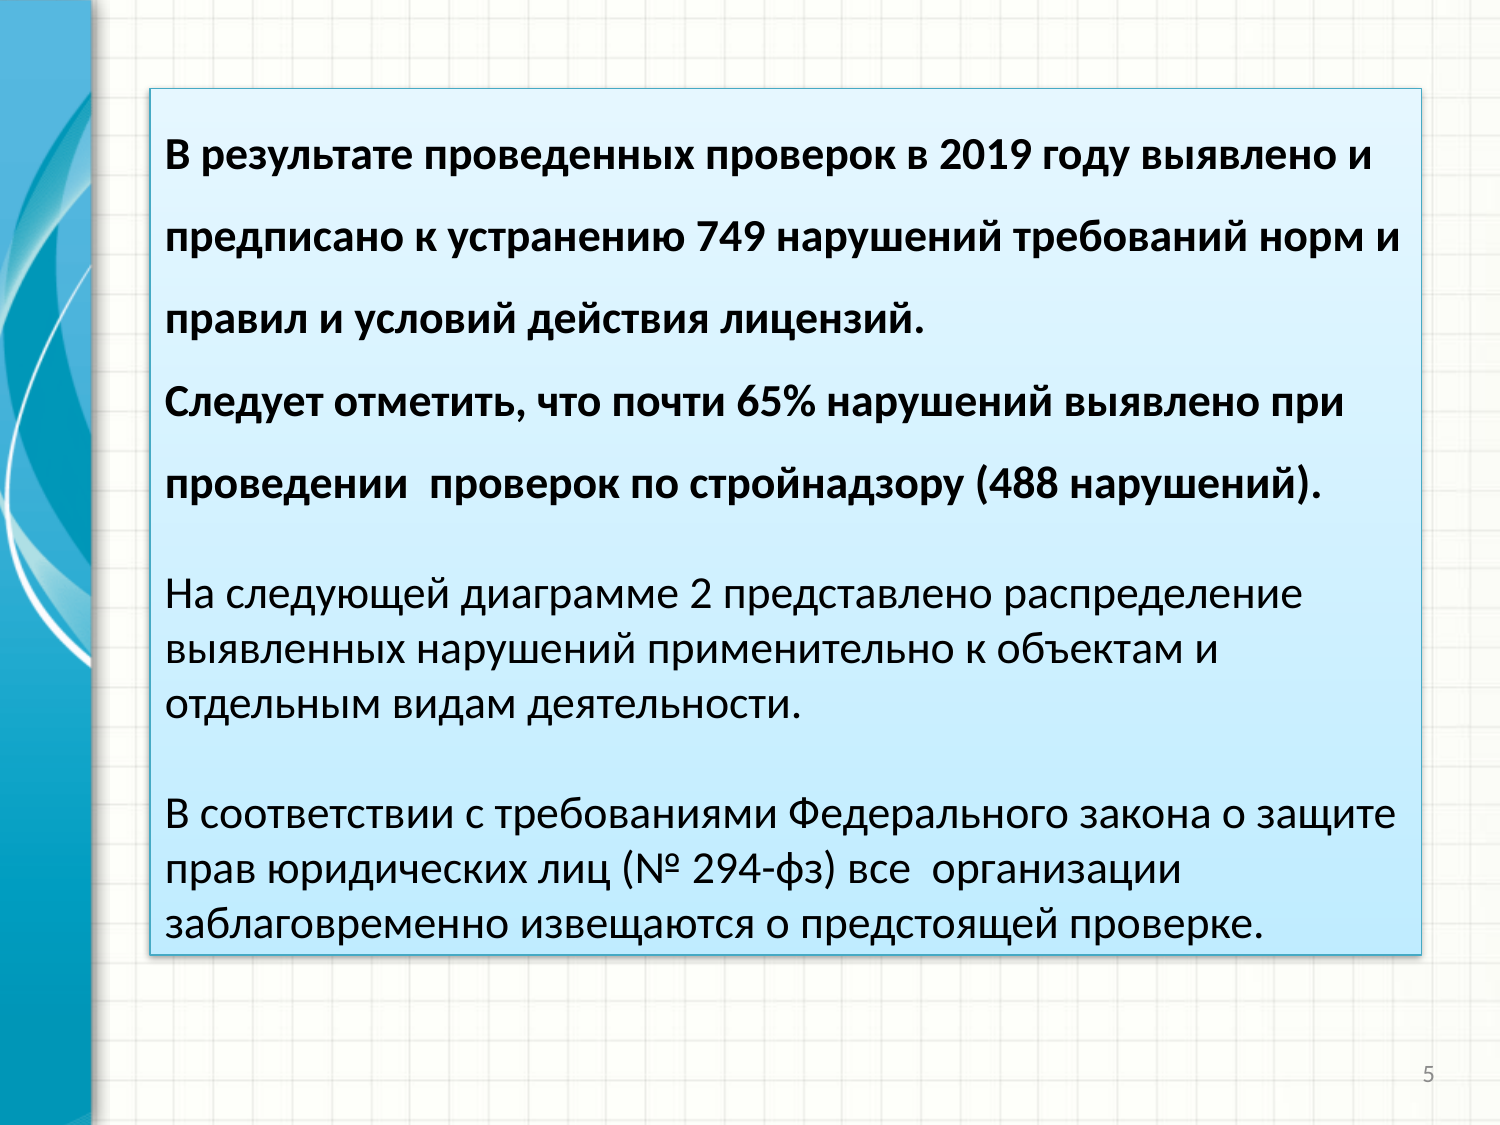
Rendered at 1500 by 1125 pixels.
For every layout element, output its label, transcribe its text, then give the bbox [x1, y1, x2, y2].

picture [0, 0, 1500, 1125]
slide_number 5 [1100, 1042, 1450, 1103]
text_box В результате проведенных проверок в 2019 году выявлено и предписано к устранению 749 нарушений требований норм и правил и условий действия лицензий. Следует отметить, что почти 65% нарушений выявлено при проведении проверок по стройнадзору (488 нарушений). На следующей диаграмме 2 представлено распределение выявленных нарушений применительно к объектам и отдельным видам деятельности. В соответствии с требованиями Федерального закона о защите прав юридических лиц (№ 294-фз) все организации заблаговременно извещаются о предстоящей проверке. [149, 88, 1422, 956]
